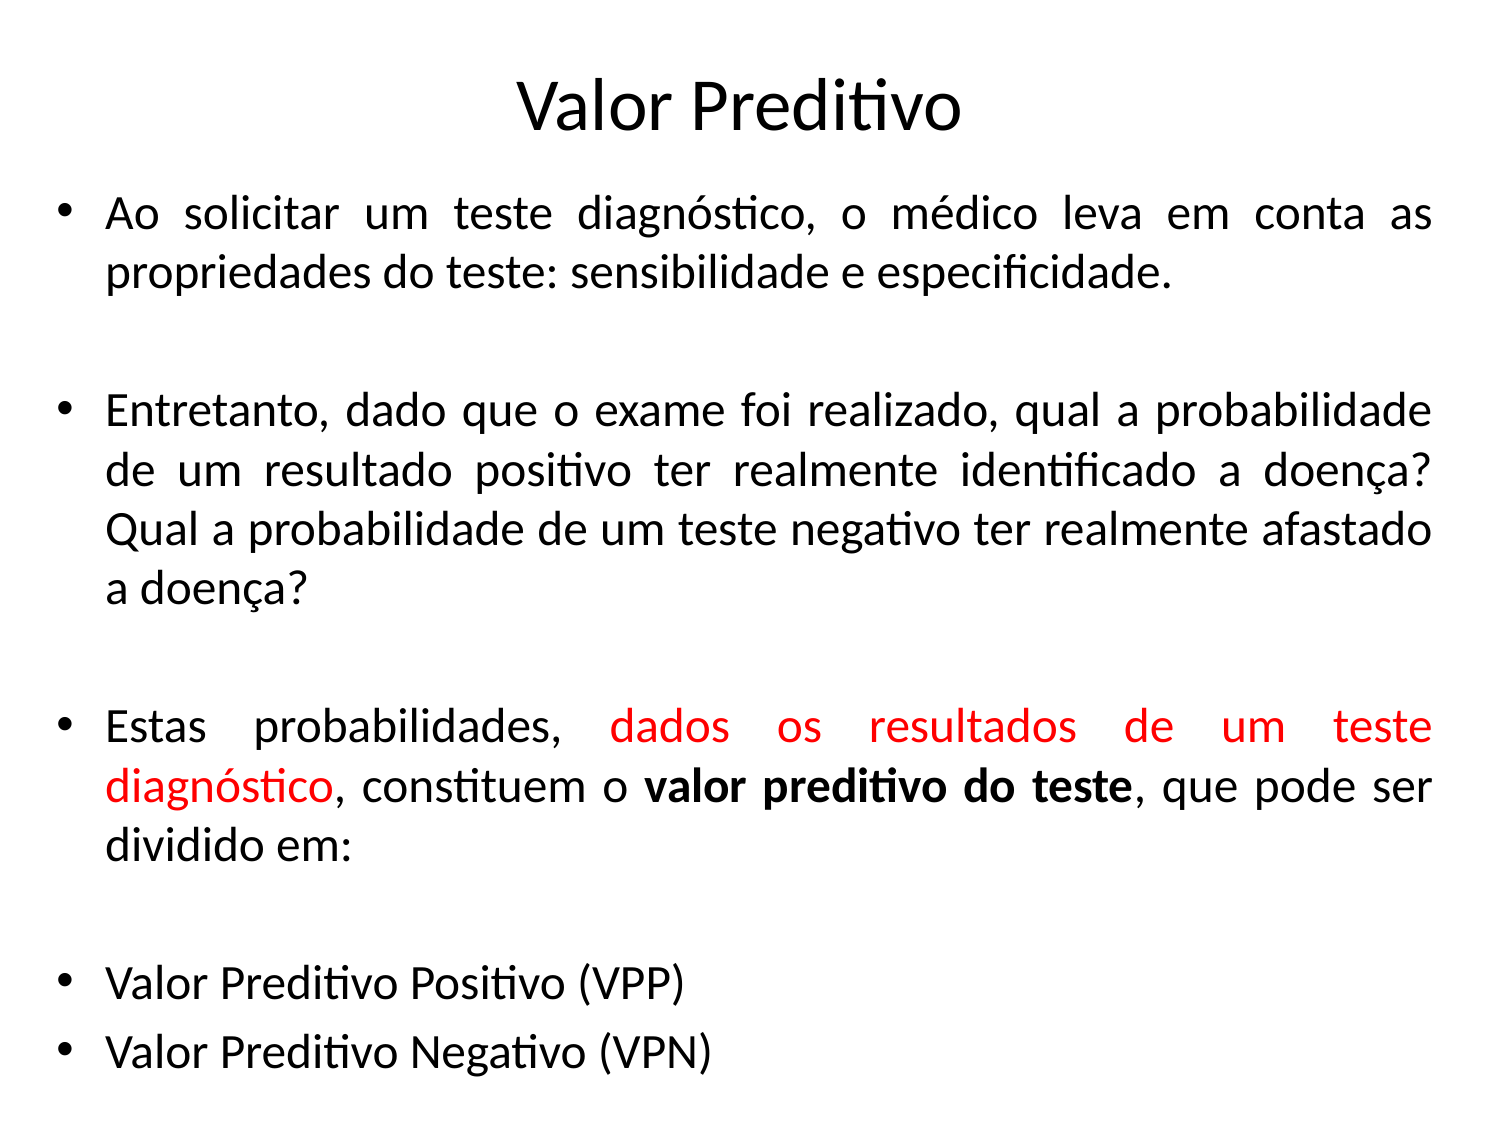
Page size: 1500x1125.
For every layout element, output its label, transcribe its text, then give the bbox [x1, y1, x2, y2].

list Ao solicitar um teste diagnóstico, o médico leva em conta as propriedades do teste: sensibilidade e especificidade. Entretanto, dado que o exame foi realizado, qual a probabilidade de um resultado positivo ter realmente identificado a doença? Qual a probabilidade de um teste negativo ter realmente afastado a doença? Estas probabilidades, dados os resultados de um teste diagnóstico, constituem o valor preditivo do teste, que pode ser dividido em: Valor Preditivo Positivo (VPP) Valor Preditivo Negativo (VPN) [41, 172, 1449, 1087]
title Valor Preditivo [64, 19, 1415, 172]
